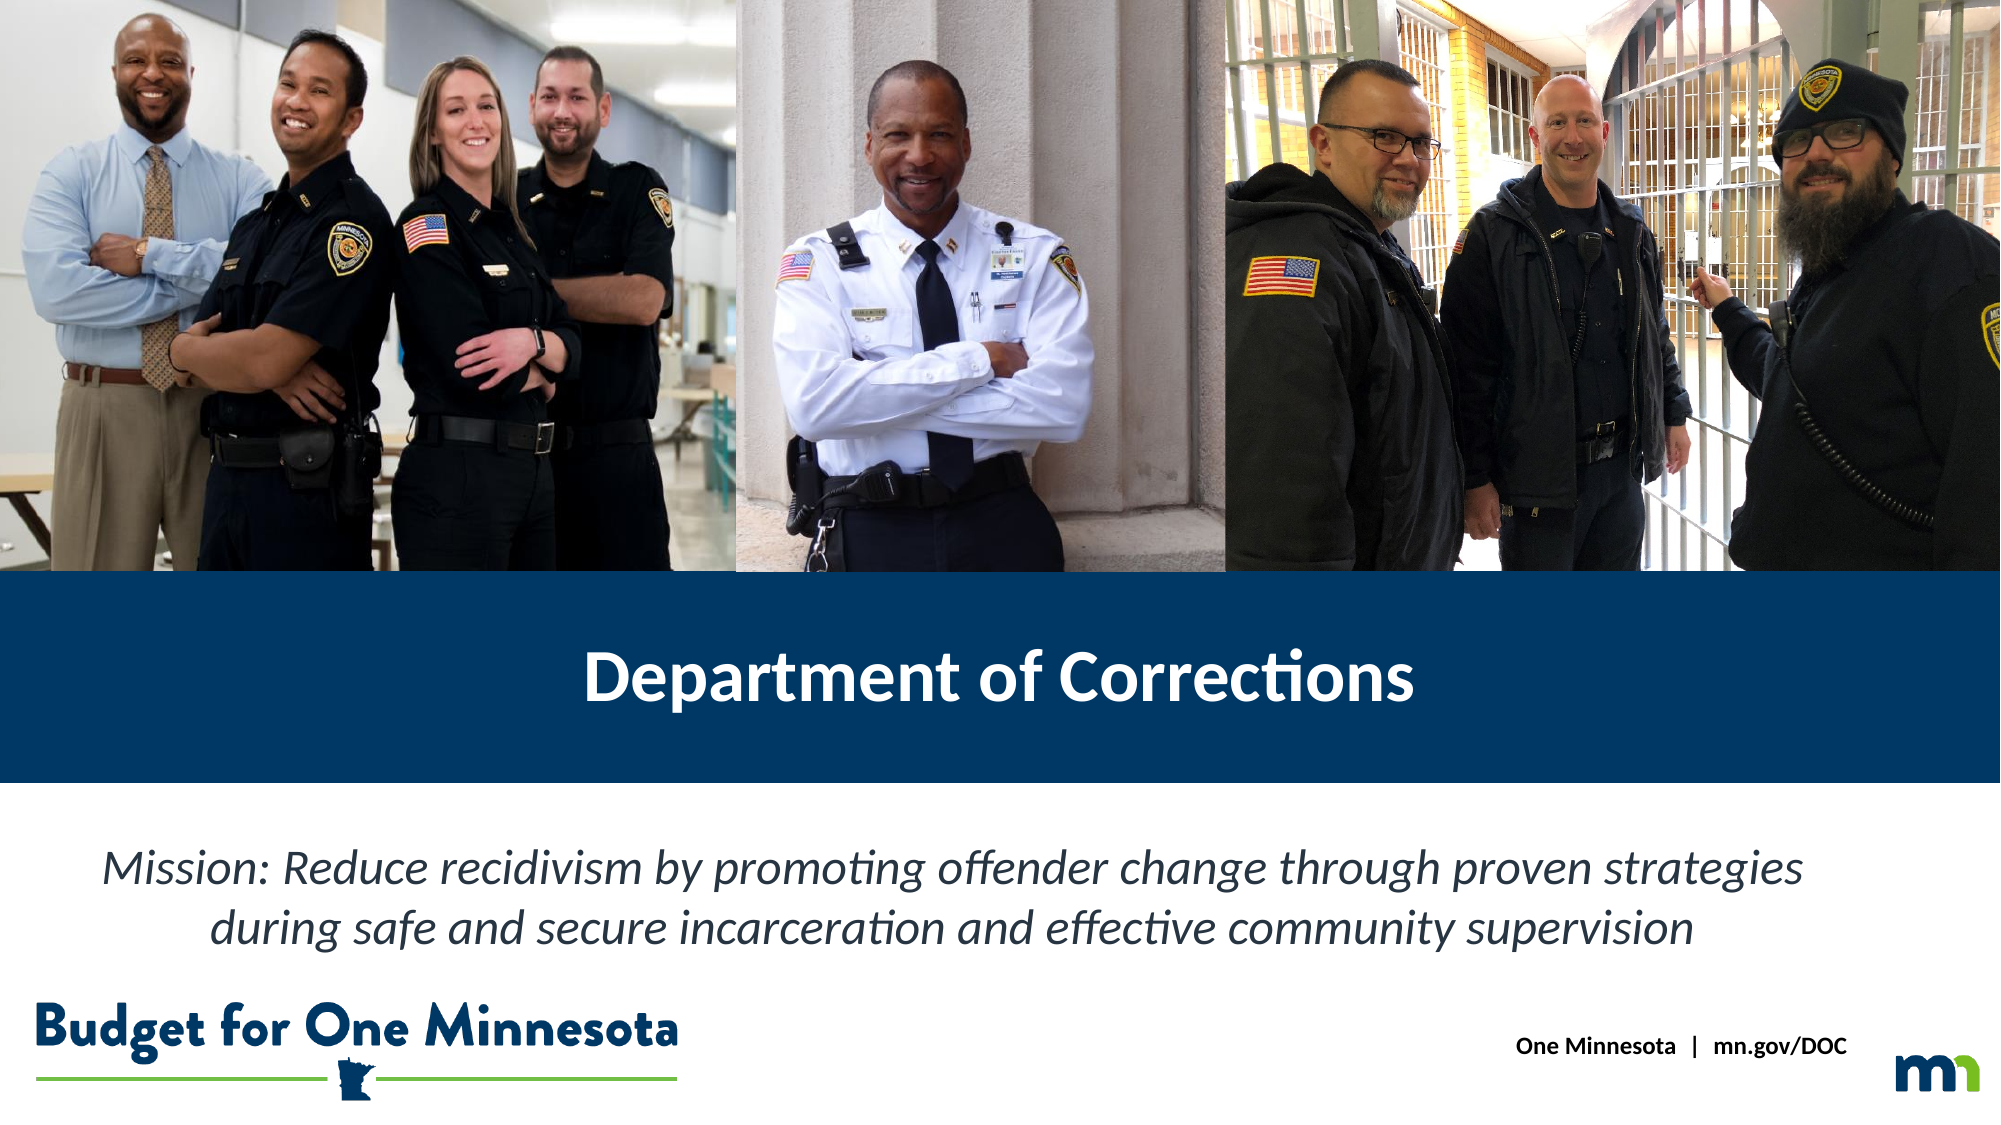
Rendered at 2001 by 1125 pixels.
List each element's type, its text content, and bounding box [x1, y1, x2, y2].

title Department of Corrections [43, 571, 1957, 783]
footer One Minnesota | mn.gov/DOC [945, 1006, 1863, 1067]
picture [1895, 1053, 1981, 1092]
picture [0, 0, 2000, 572]
picture [13, 987, 700, 1115]
list Mission: Reduce recidivism by promoting offender change through proven strategies during safe and secure incarceration and effective community supervision [43, 826, 1863, 1007]
